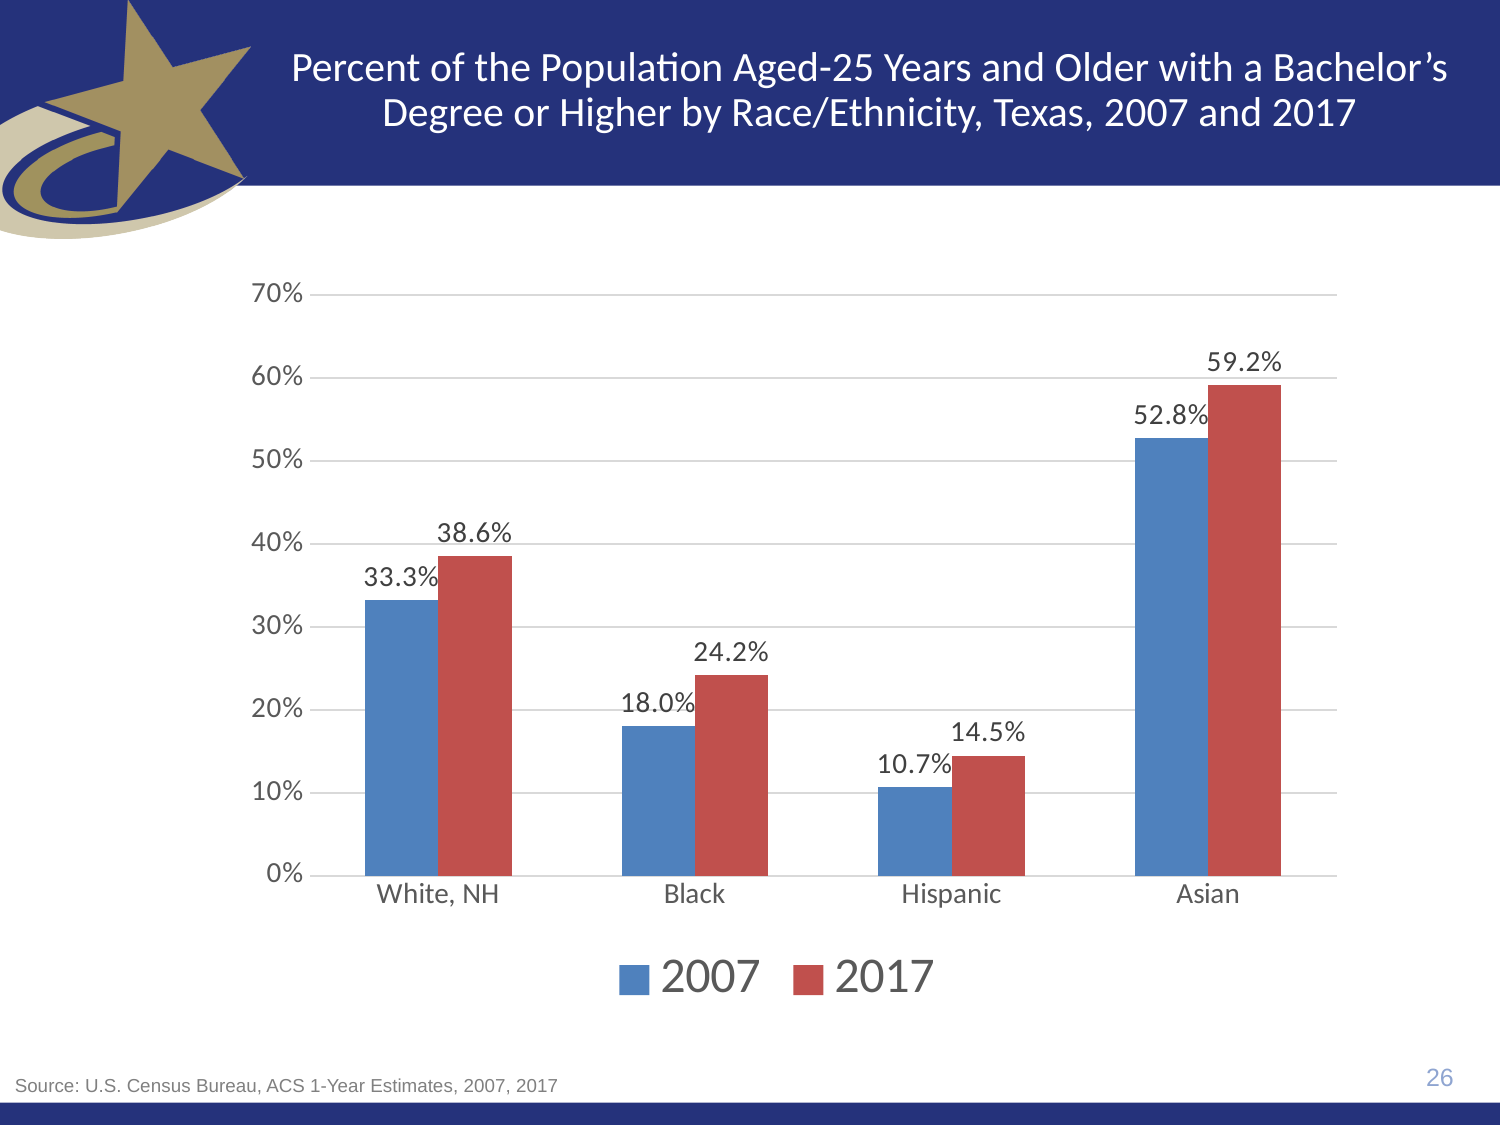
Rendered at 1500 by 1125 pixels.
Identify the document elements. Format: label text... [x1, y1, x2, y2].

text_box Source: U.S. Census Bureau, ACS 1-Year Estimates, 2007, 2017 [0, 1066, 975, 1104]
title Percent of the Population Aged-25 Years and Older with a Bachelor’s Degree or Higher by Race/Ethnicity, Texas, 2007 and 2017 [255, 15, 1485, 165]
chart [151, 224, 1403, 1016]
picture [0, 0, 251, 239]
slide_number 26 [1335, 1050, 1469, 1103]
